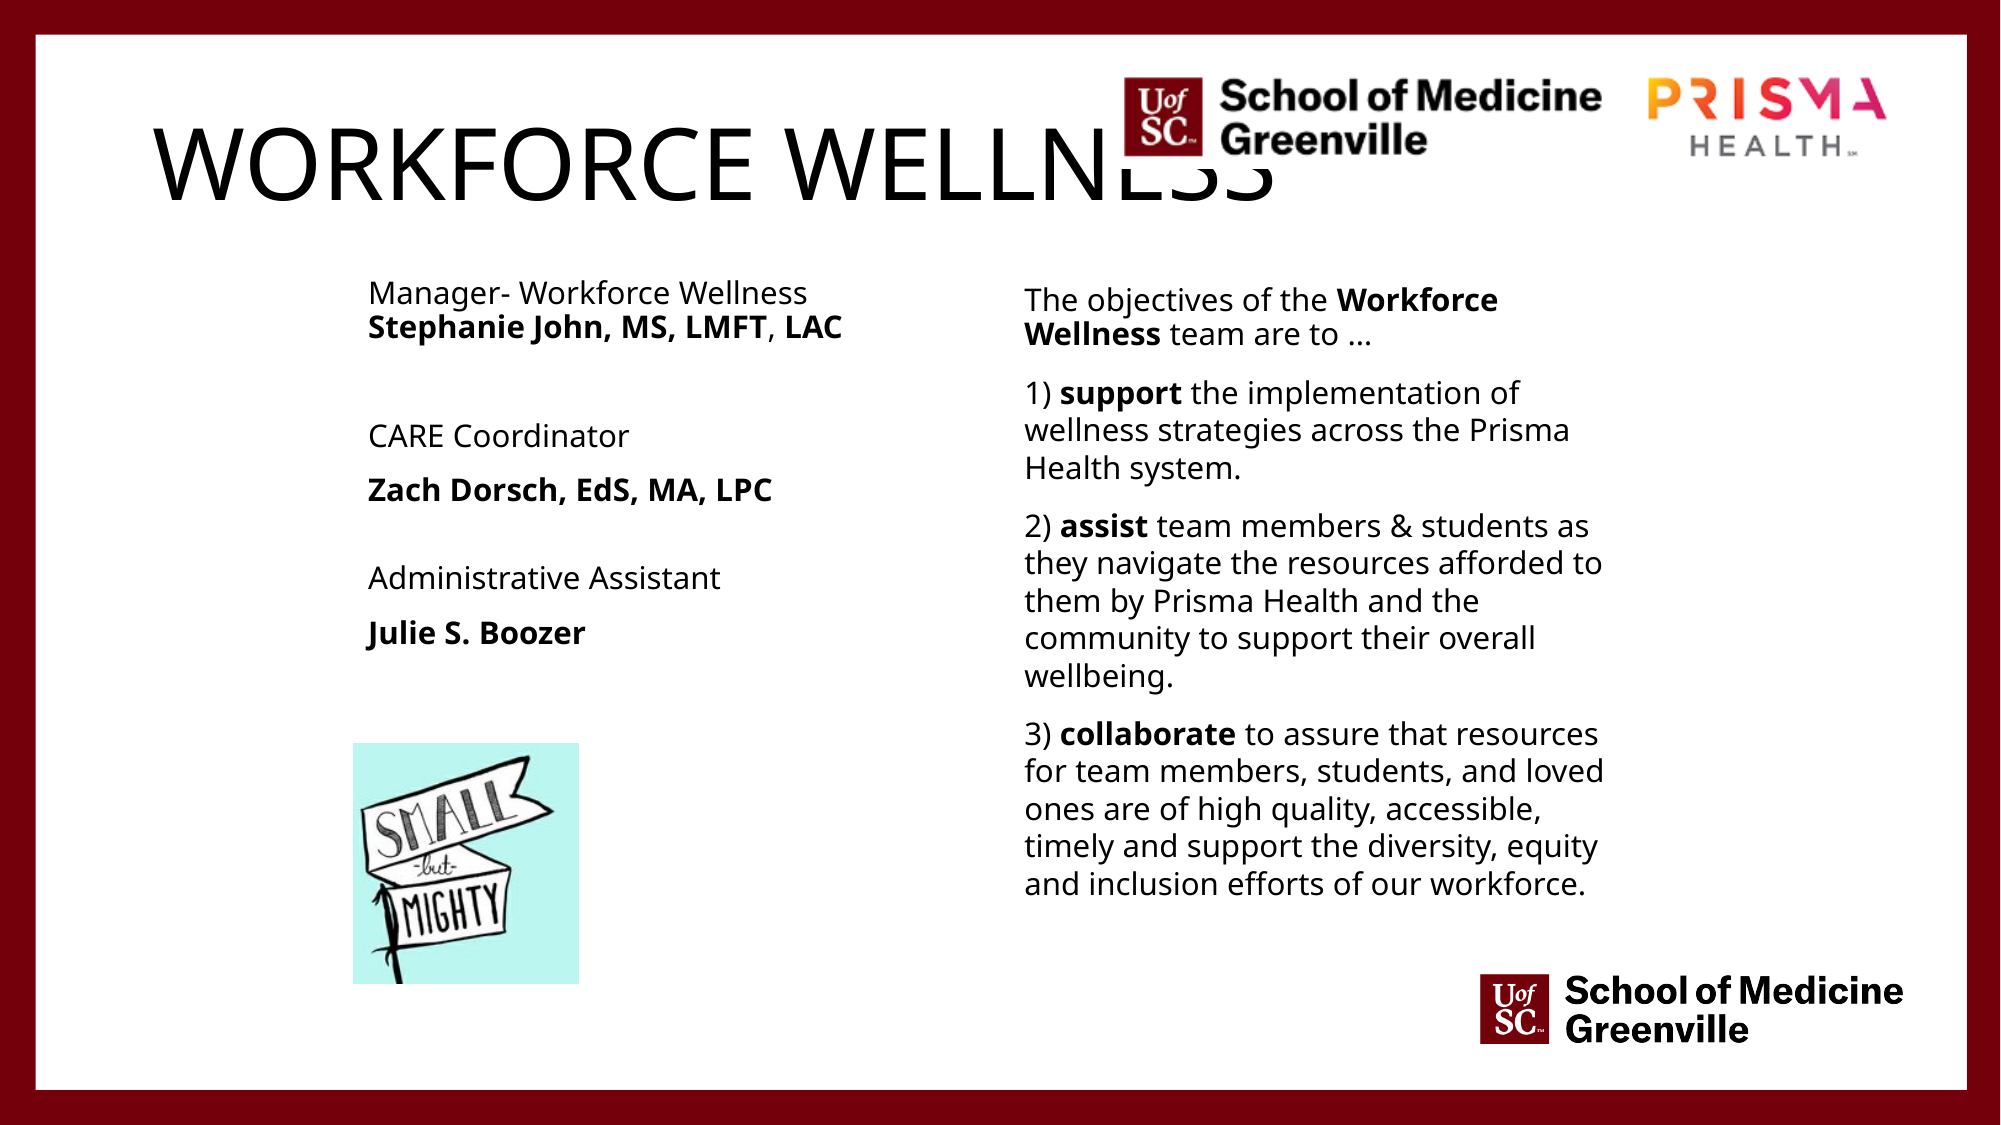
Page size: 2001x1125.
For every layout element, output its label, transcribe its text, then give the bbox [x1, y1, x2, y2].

picture [0, 0, 2001, 1125]
list The objectives of the Workforce Wellness team are to … 1) support the implementation of wellness strategies across the Prisma Health system. 2) assist team members & students as they navigate the resources afforded to them by Prisma Health and the community to support their overall wellbeing. 3) collaborate to assure that resources for team members, students, and loved ones are of high quality, accessible, timely and support the diversity, equity and inclusion efforts of our workforce. [1009, 277, 1647, 992]
title Workforce Wellness [137, 59, 1863, 278]
list Manager- Workforce Wellness Stephanie John, MS, LMFT, LAC CARE Coordinator Zach Dorsch, EdS, MA, LPC Administrative Assistant Julie S. Boozer [353, 270, 991, 984]
